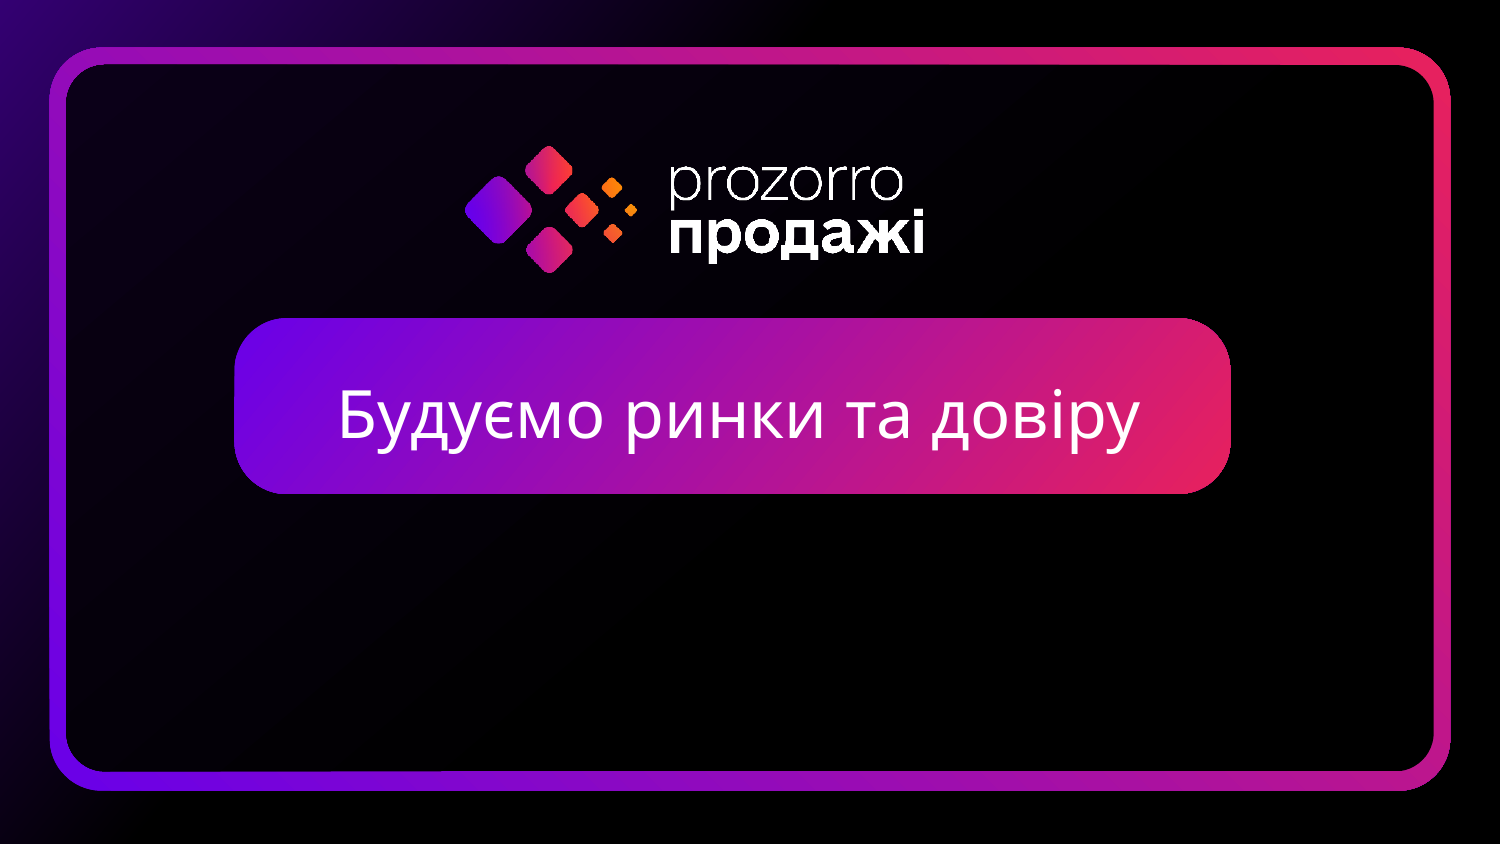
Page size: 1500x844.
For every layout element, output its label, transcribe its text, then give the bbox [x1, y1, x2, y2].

text_box [49, 47, 1451, 791]
picture [465, 146, 923, 273]
text_box [66, 64, 1434, 772]
text_box Будуємо ринки та довіру [234, 318, 1231, 494]
